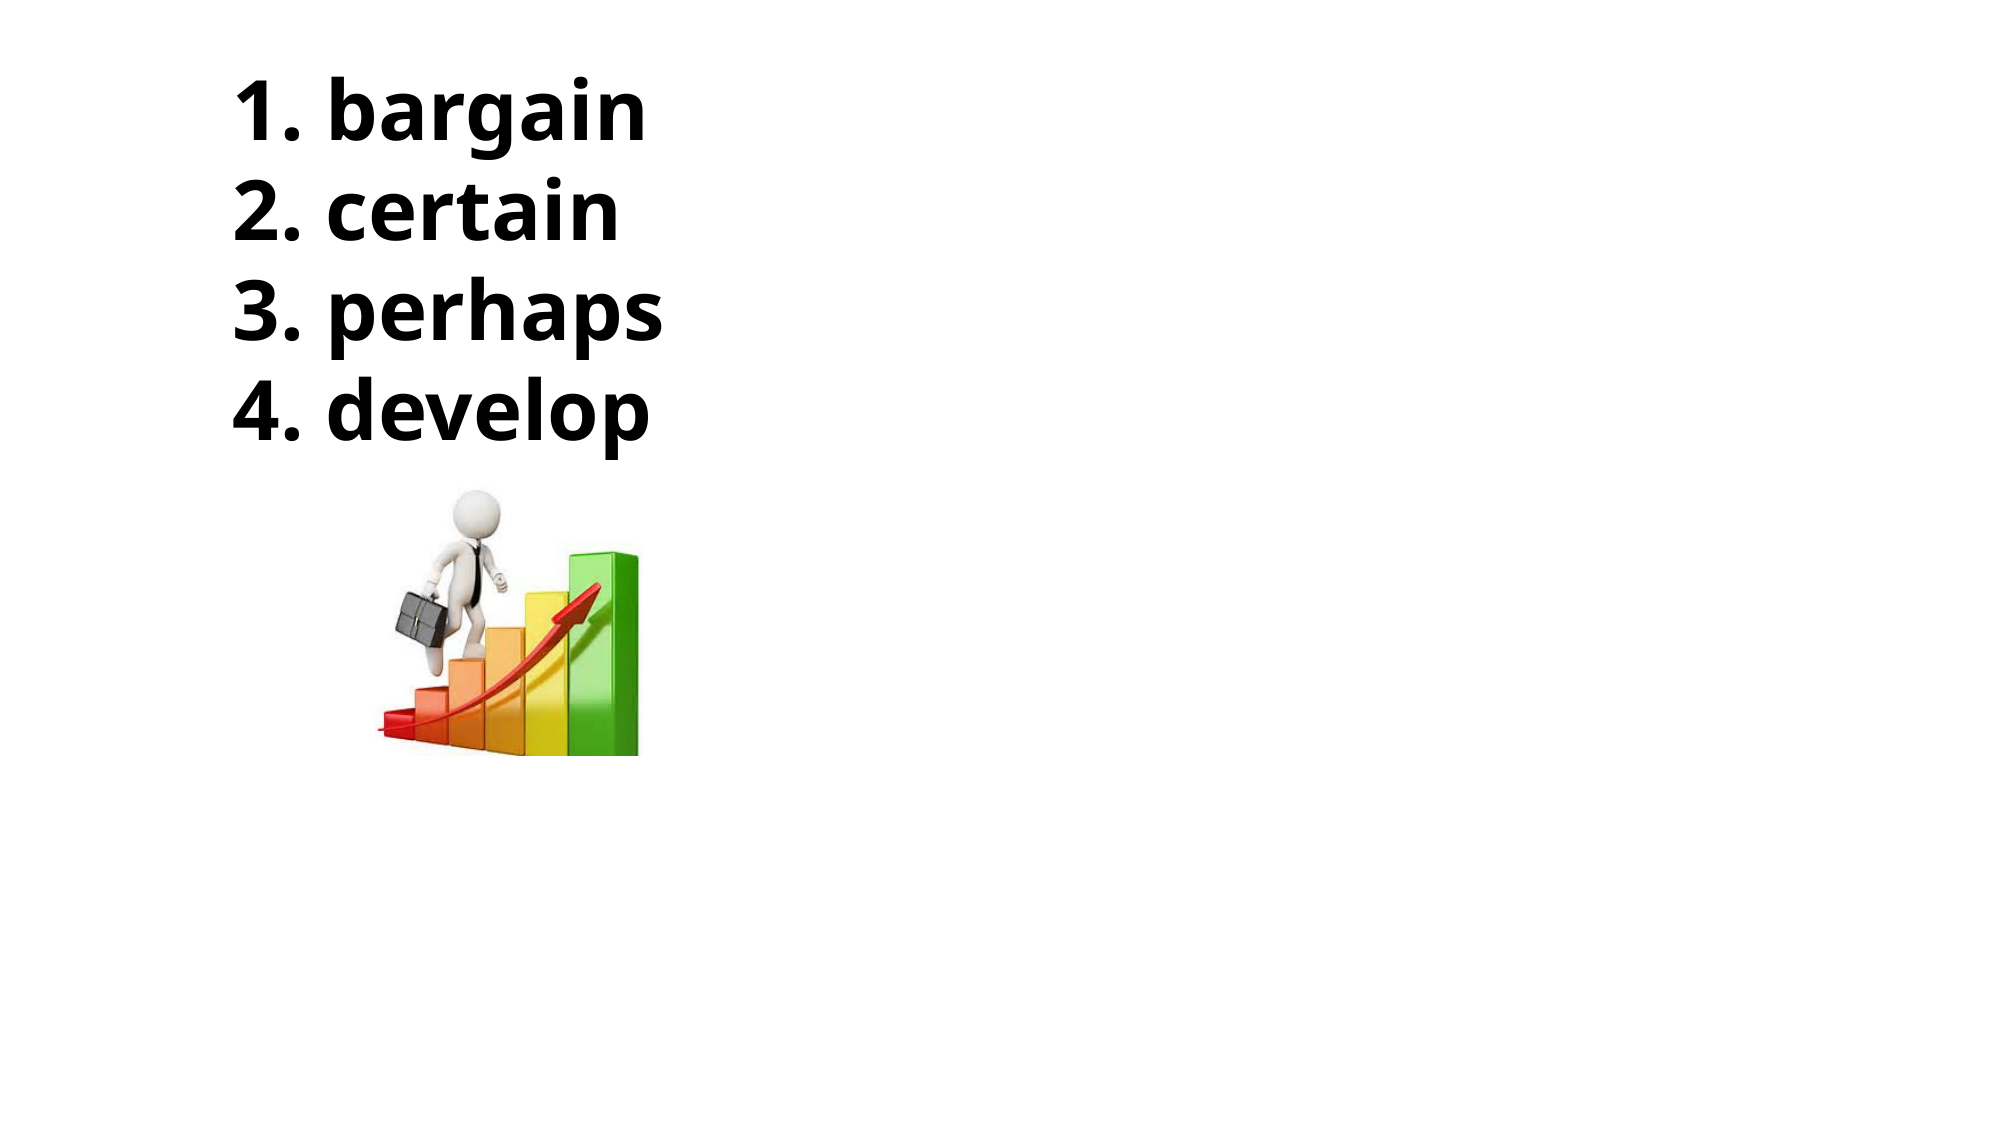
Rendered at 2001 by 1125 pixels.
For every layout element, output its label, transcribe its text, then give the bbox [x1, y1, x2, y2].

text_box bargain certain perhaps develop [218, 50, 914, 565]
picture [375, 486, 643, 756]
